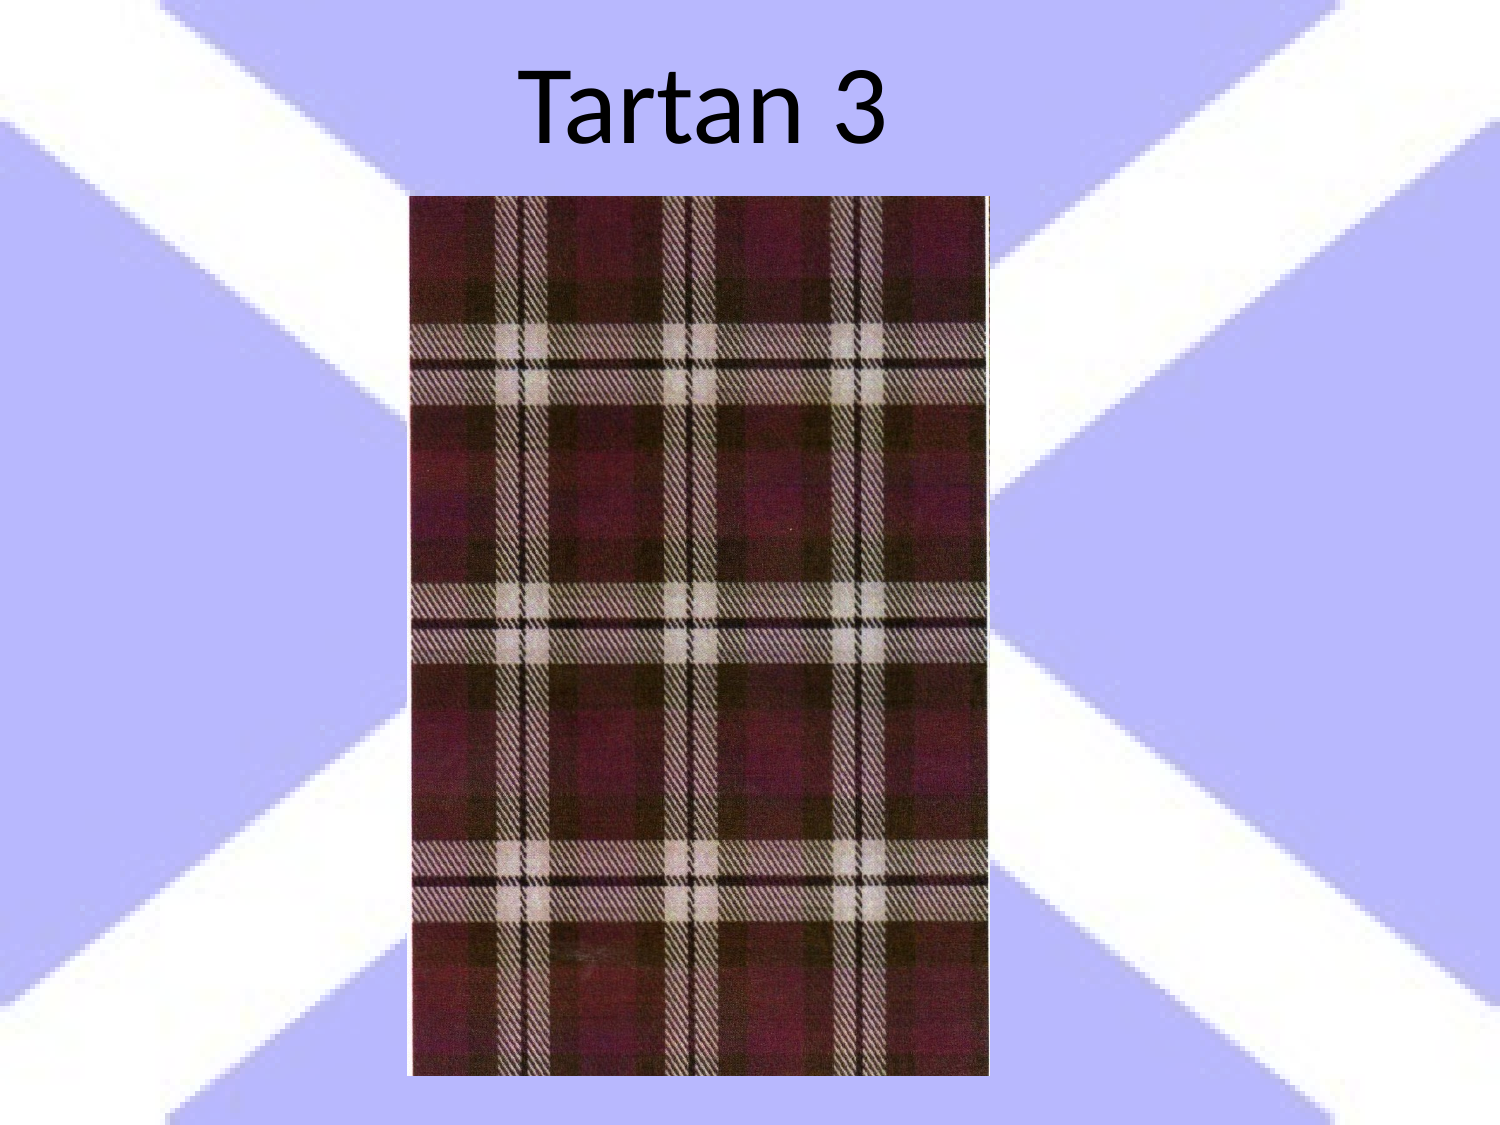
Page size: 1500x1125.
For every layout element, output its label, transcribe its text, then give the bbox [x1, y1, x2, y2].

text_box Tartan 3 [410, 23, 996, 174]
picture [407, 195, 990, 1076]
